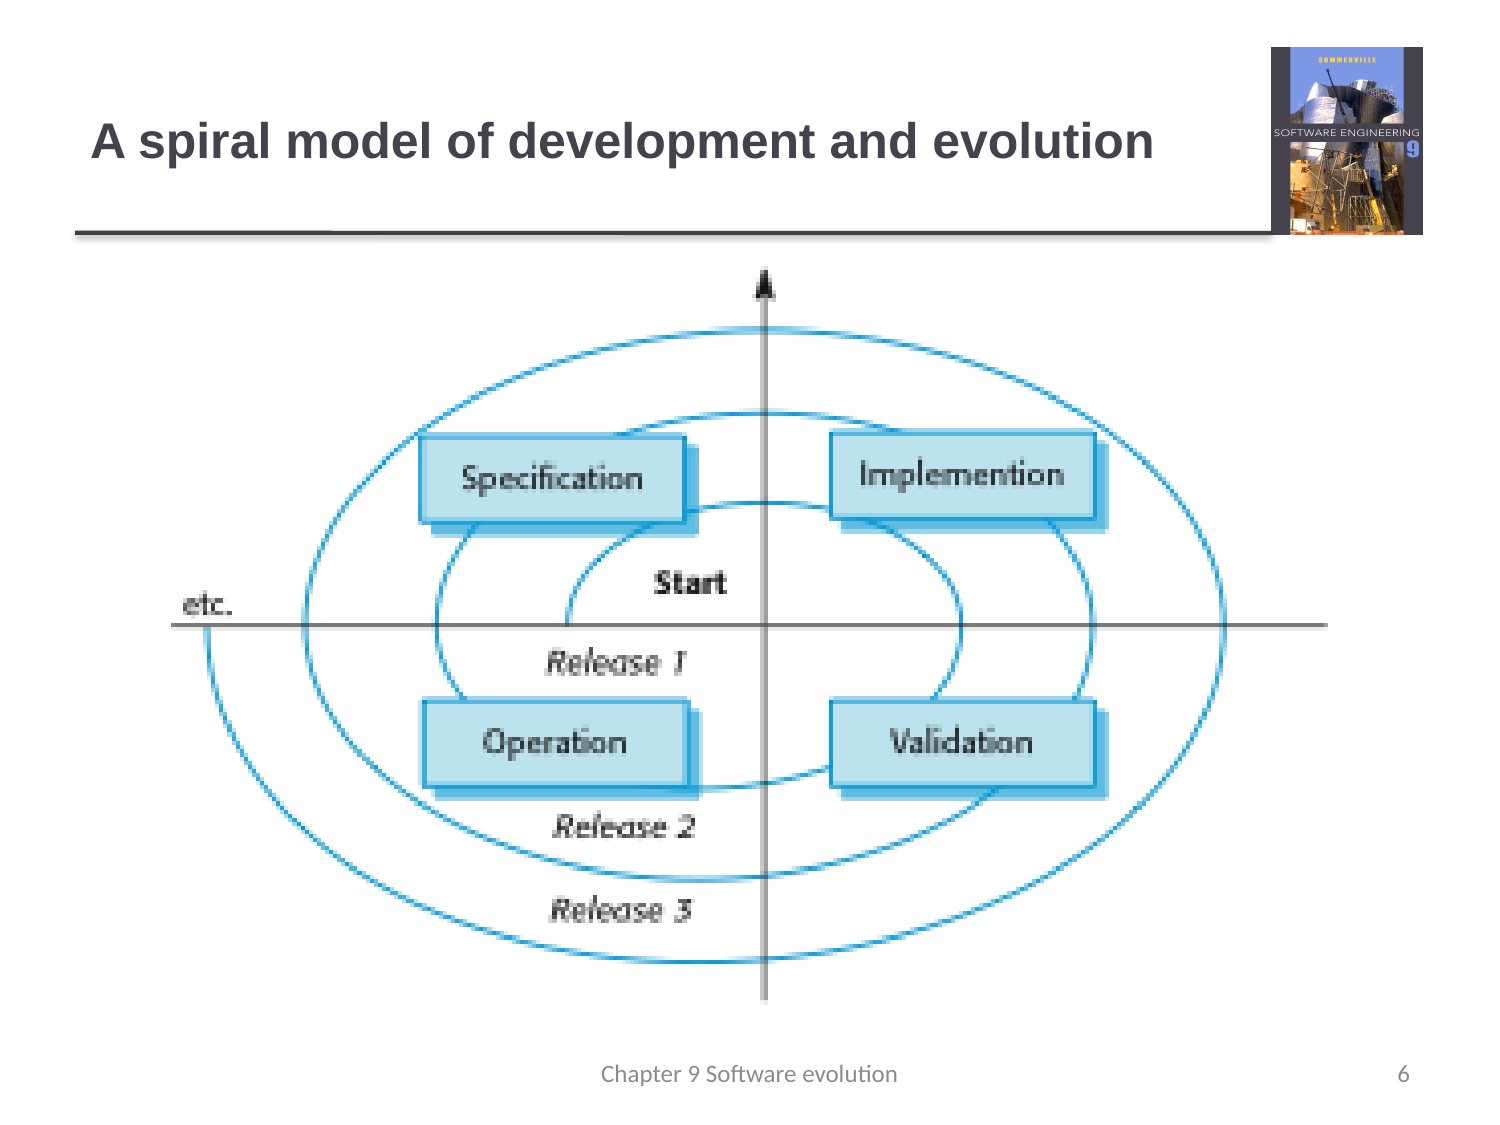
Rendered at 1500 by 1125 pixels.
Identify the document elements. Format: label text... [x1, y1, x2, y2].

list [74, 262, 1426, 1006]
slide_number 6 [1074, 1042, 1425, 1103]
title A spiral model of development and evolution [74, 44, 1272, 233]
footer Chapter 9 Software evolution [512, 1042, 988, 1103]
picture [1272, 47, 1423, 235]
